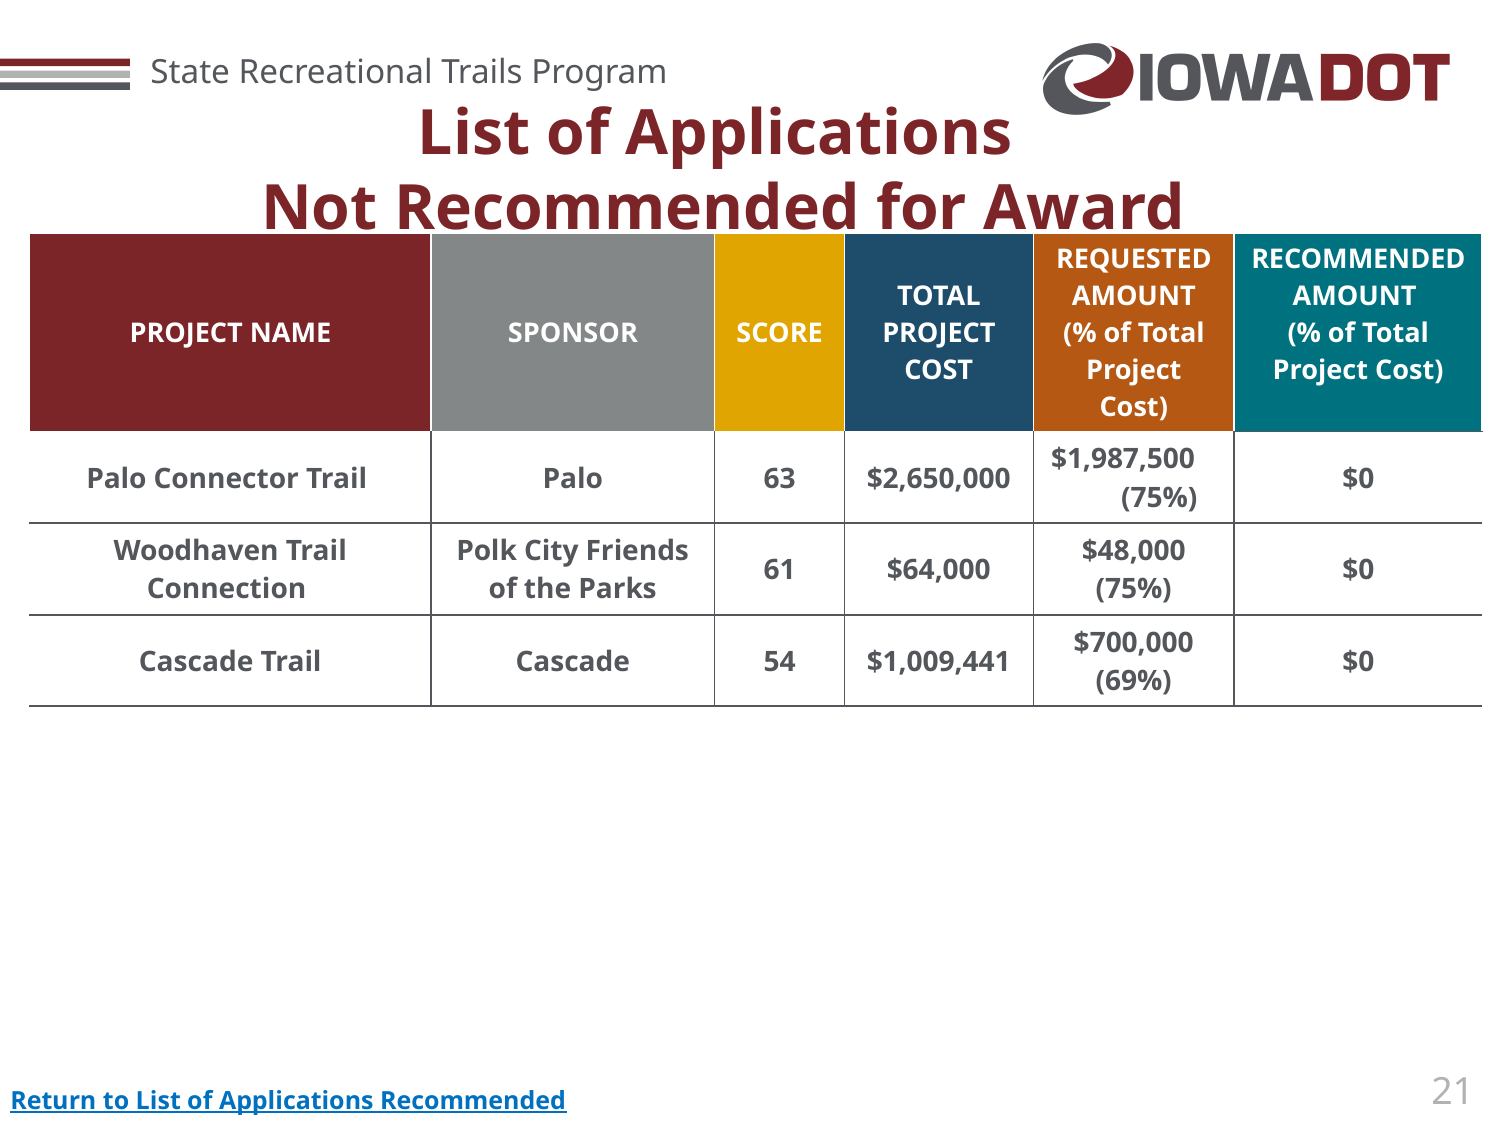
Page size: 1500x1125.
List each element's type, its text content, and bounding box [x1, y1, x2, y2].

table_cell 54 [715, 616, 844, 705]
table_cell Cascade Trail [29, 616, 430, 705]
table_header SPONSOR [432, 234, 714, 431]
table_cell 63 [715, 431, 844, 522]
table_header TOTAL PROJECT COST [845, 234, 1033, 431]
table_header PROJECT NAME [30, 234, 430, 431]
table_cell Palo Connector Trail [29, 431, 430, 522]
table_cell $64,000 [845, 524, 1033, 614]
table_header RECOMMENDED AMOUNT (% of Total Project Cost) [1235, 234, 1481, 431]
table_cell $2,650,000 [845, 431, 1033, 522]
table_cell Palo [432, 431, 714, 522]
table_header SCORE [715, 234, 844, 431]
text_box Return to List of Applications Recommended [0, 1077, 906, 1125]
table_cell Polk City Friends of the Parks [432, 524, 714, 614]
table_cell 61 [715, 524, 844, 614]
picture [1039, 40, 1454, 116]
table_cell $1,009,441 [845, 616, 1033, 705]
title List of Applications Not Recommended for Award [76, 137, 1371, 197]
table_cell $0 [1235, 524, 1482, 614]
table_cell $0 [1235, 616, 1482, 705]
table_cell $700,000 (69%) [1034, 616, 1233, 705]
table_cell Woodhaven Trail Connection [29, 524, 430, 614]
table_cell $0 [1235, 432, 1482, 522]
table_cell $48,000 (75%) [1034, 524, 1233, 614]
table_cell $1,987,500 (75%) [1034, 431, 1233, 522]
table_cell Cascade [432, 616, 714, 705]
table_header REQUESTED AMOUNT (% of Total Project Cost) [1034, 234, 1233, 431]
